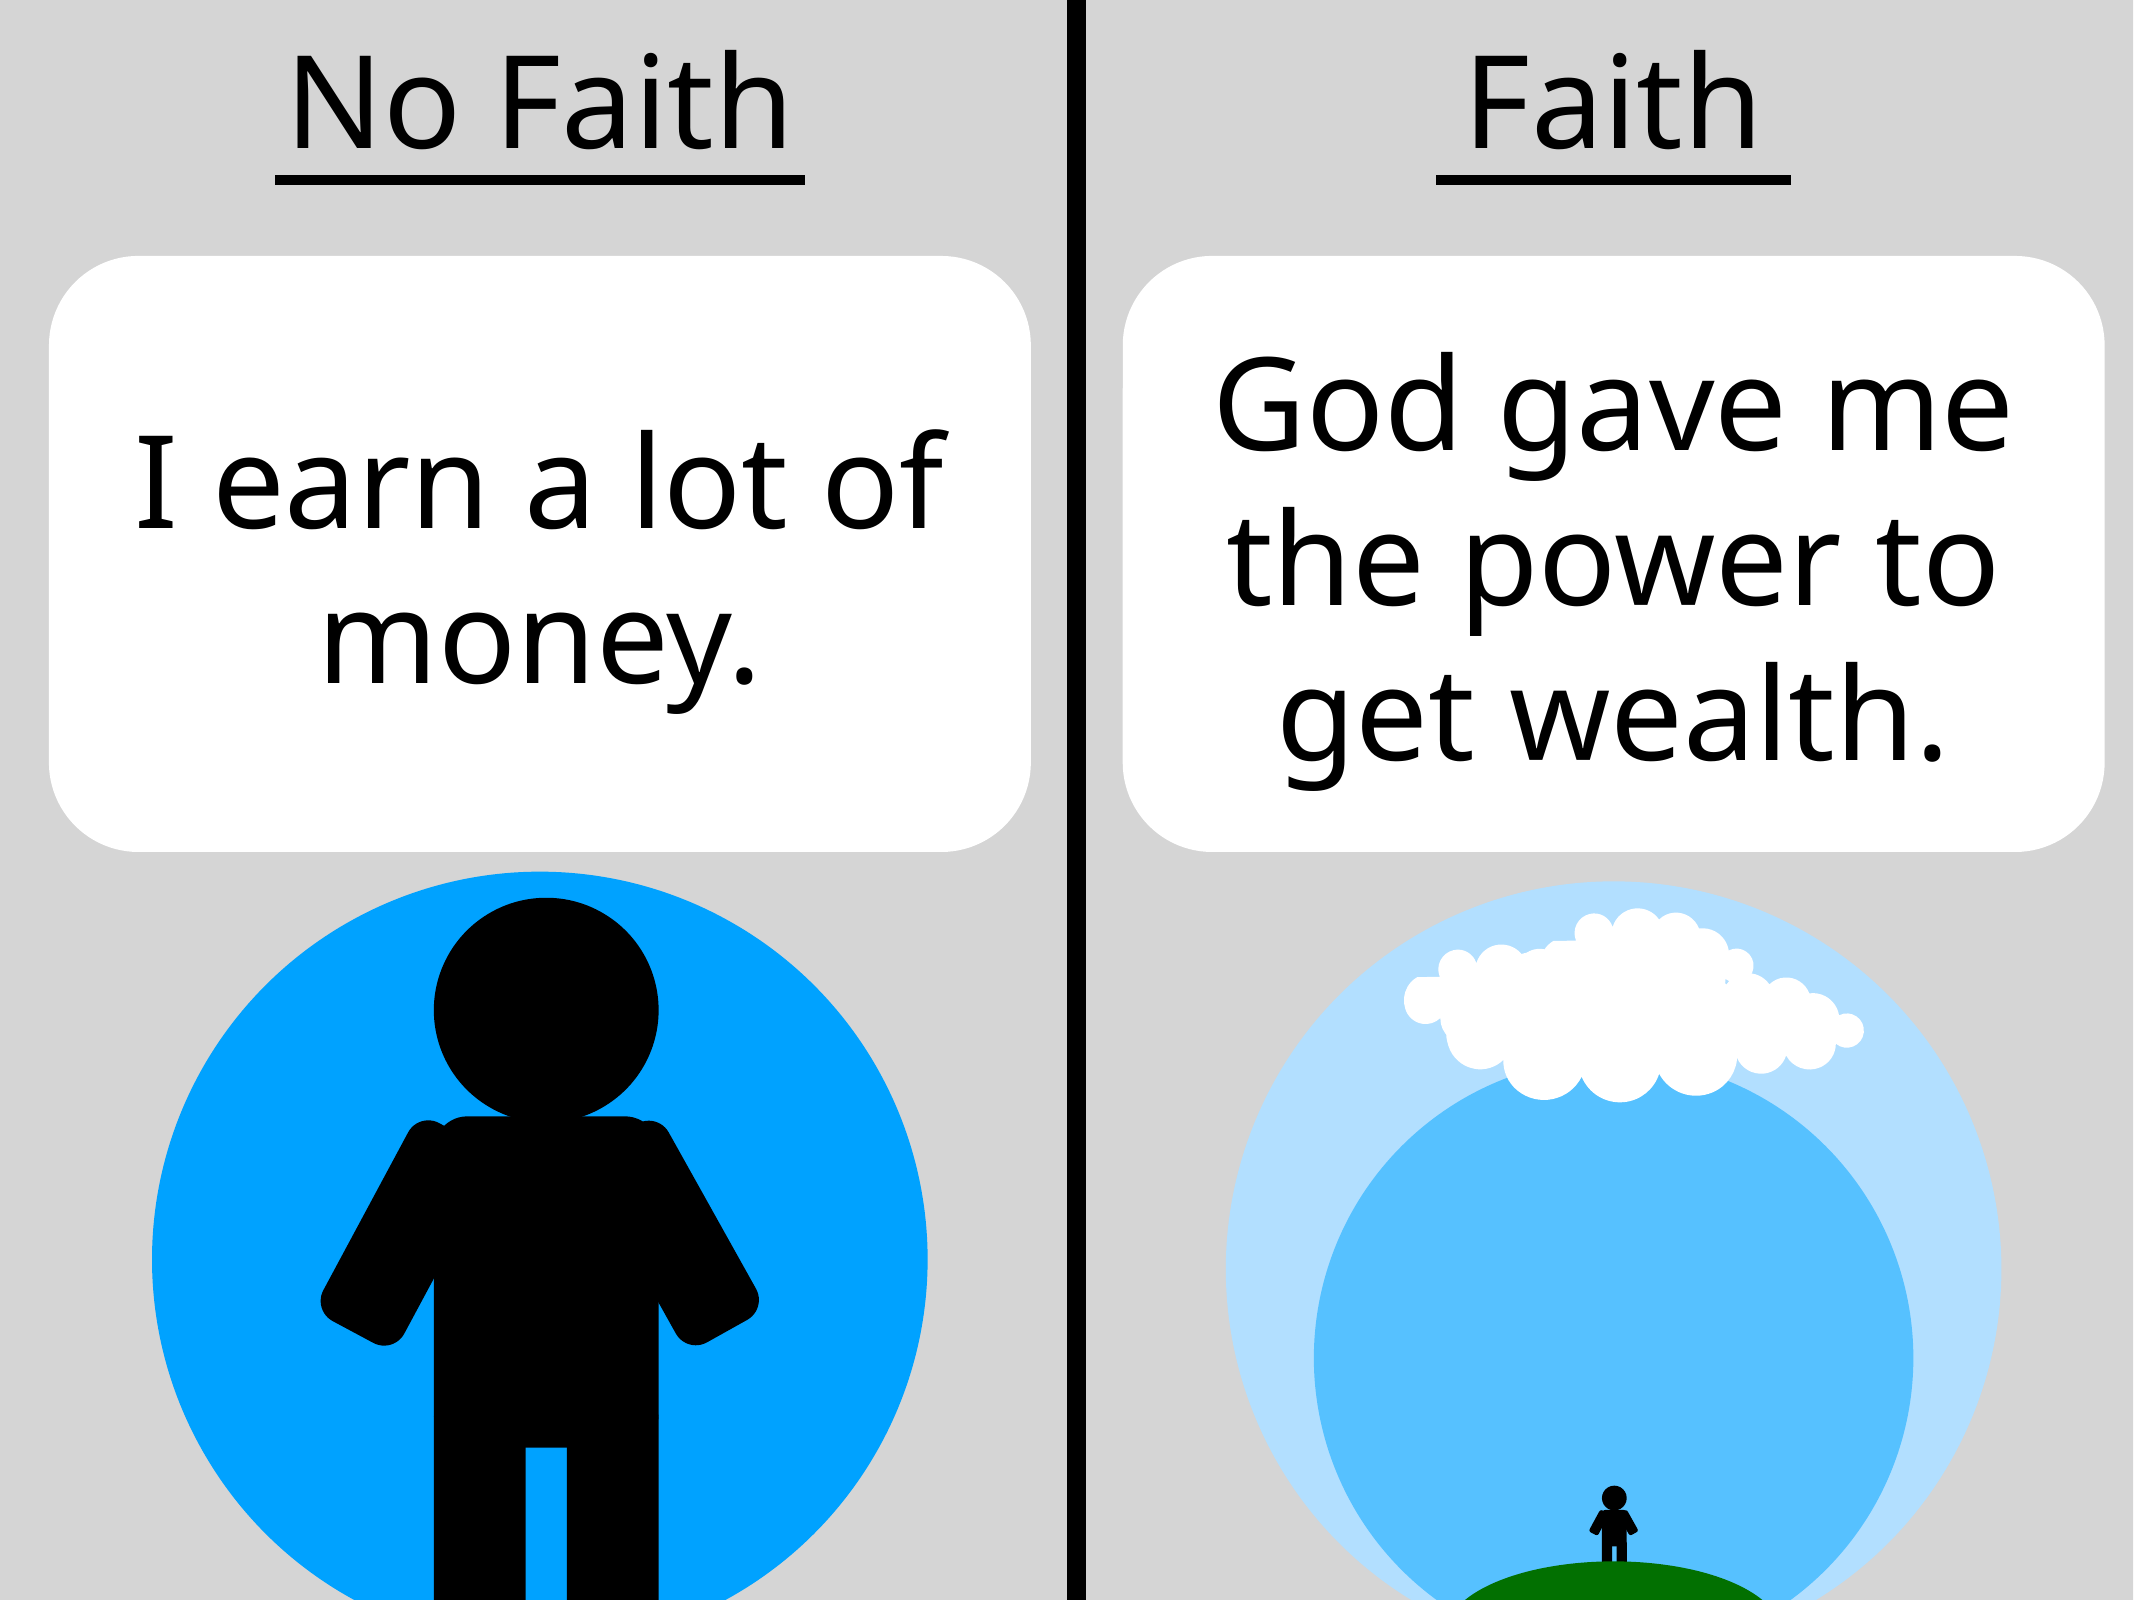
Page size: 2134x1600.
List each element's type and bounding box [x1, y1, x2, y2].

text_box [152, 945, 312, 1574]
text_box [0, 0, 1076, 1600]
text_box [48, 255, 1032, 853]
text_box [1122, 255, 2105, 853]
text_box [1225, 881, 2002, 1600]
text_box [1137, 0, 2090, 194]
text_box [401, 871, 678, 897]
text_box [312, 897, 768, 1600]
text_box [1077, 0, 2134, 1600]
text_box [768, 945, 928, 1574]
text_box [64, 0, 1016, 194]
